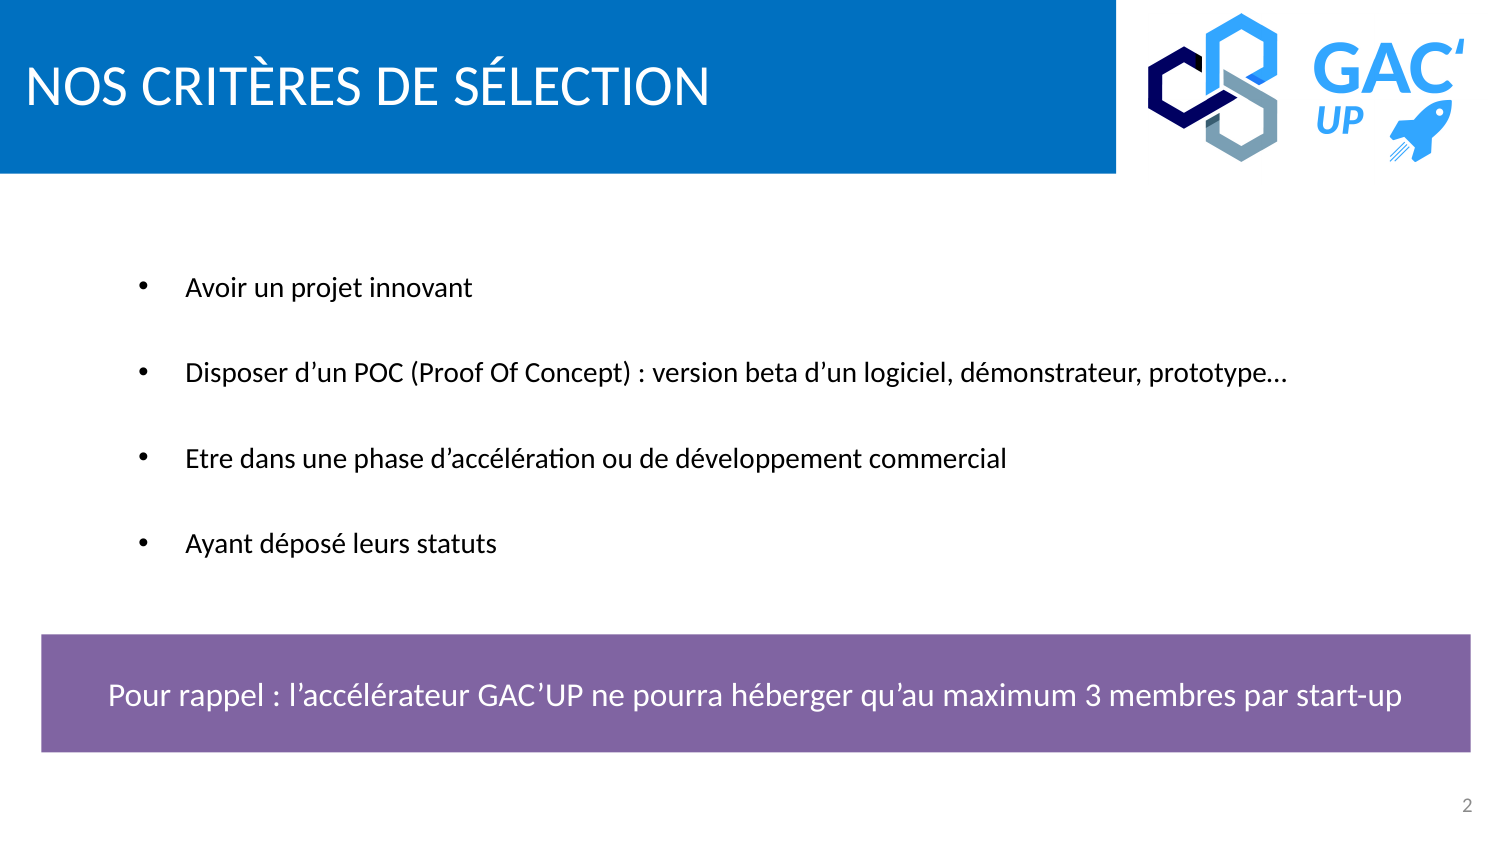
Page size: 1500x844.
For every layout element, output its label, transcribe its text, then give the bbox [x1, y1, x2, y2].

slide_number 2 [1137, 782, 1488, 827]
text_box Pour rappel : l’accélérateur GAC’UP ne pourra héberger qu’au maximum 3 membres par start-up [39, 632, 1473, 755]
title Nos critères de sélection [14, 37, 1102, 137]
list Avoir un projet innovant Disposer d’un POC (Proof Of Concept) : version beta d’un logiciel, démonstrateur, prototype… Etre dans une phase d’accélération ou de développement commercial Ayant déposé leurs statuts [41, 221, 1431, 632]
picture [1148, 13, 1488, 185]
